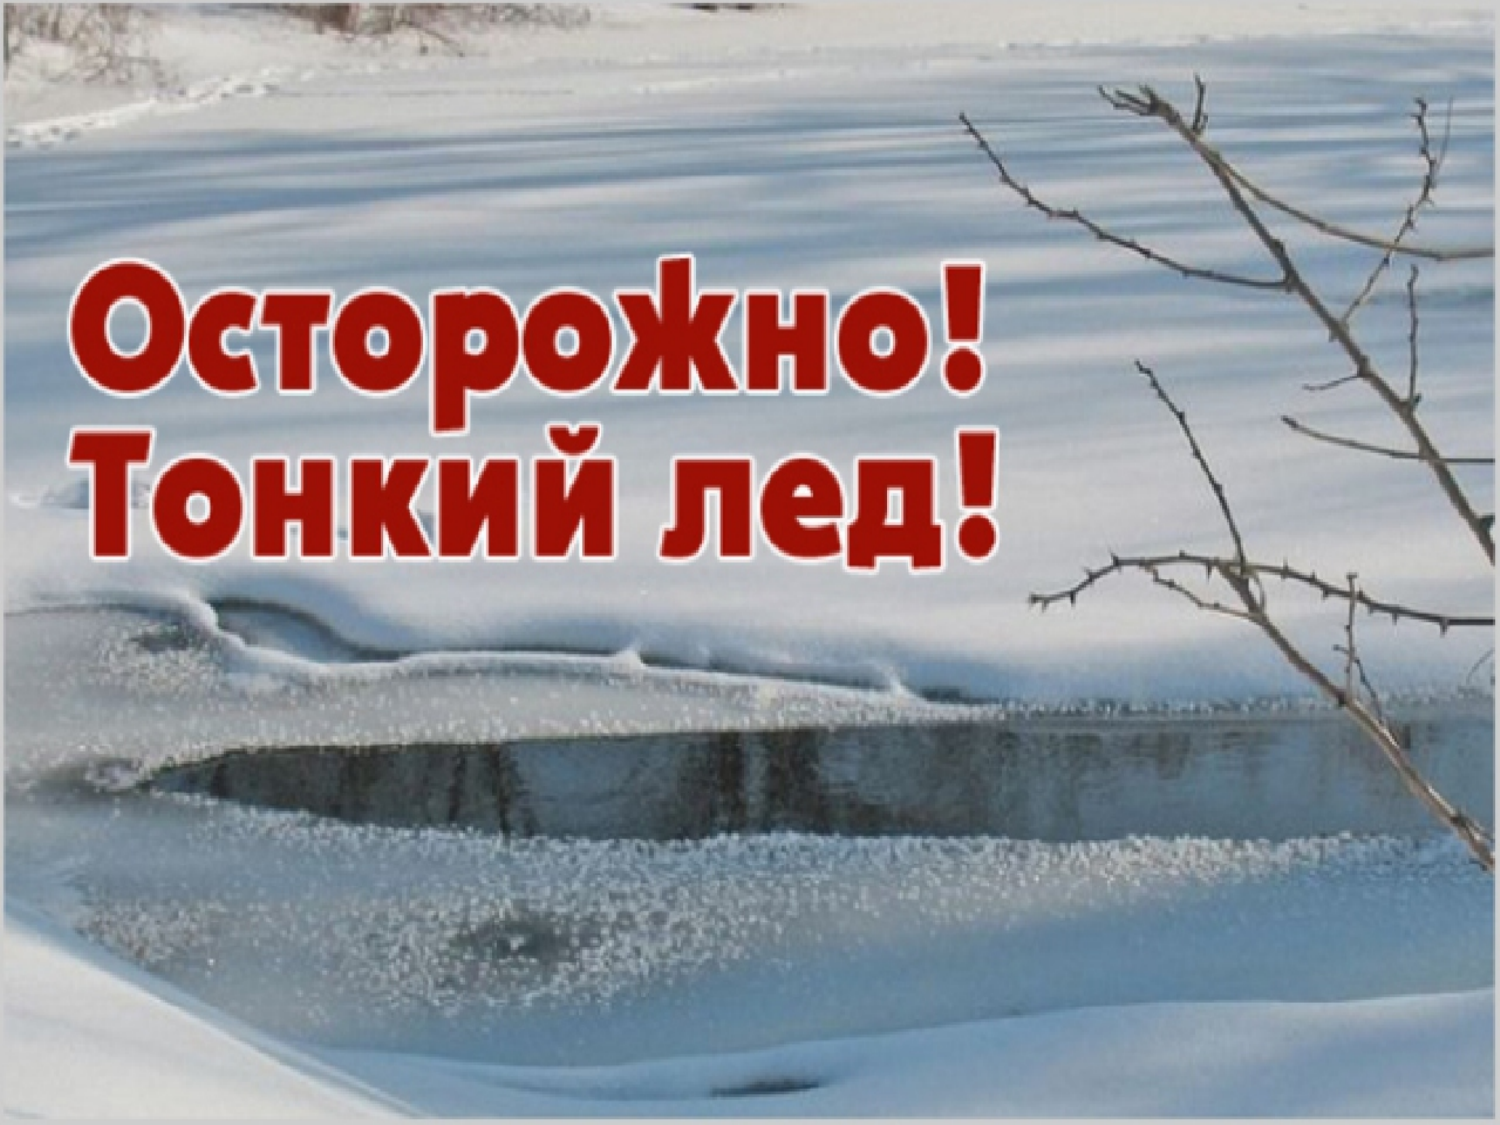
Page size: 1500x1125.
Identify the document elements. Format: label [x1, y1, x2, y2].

list [0, 0, 1500, 1125]
